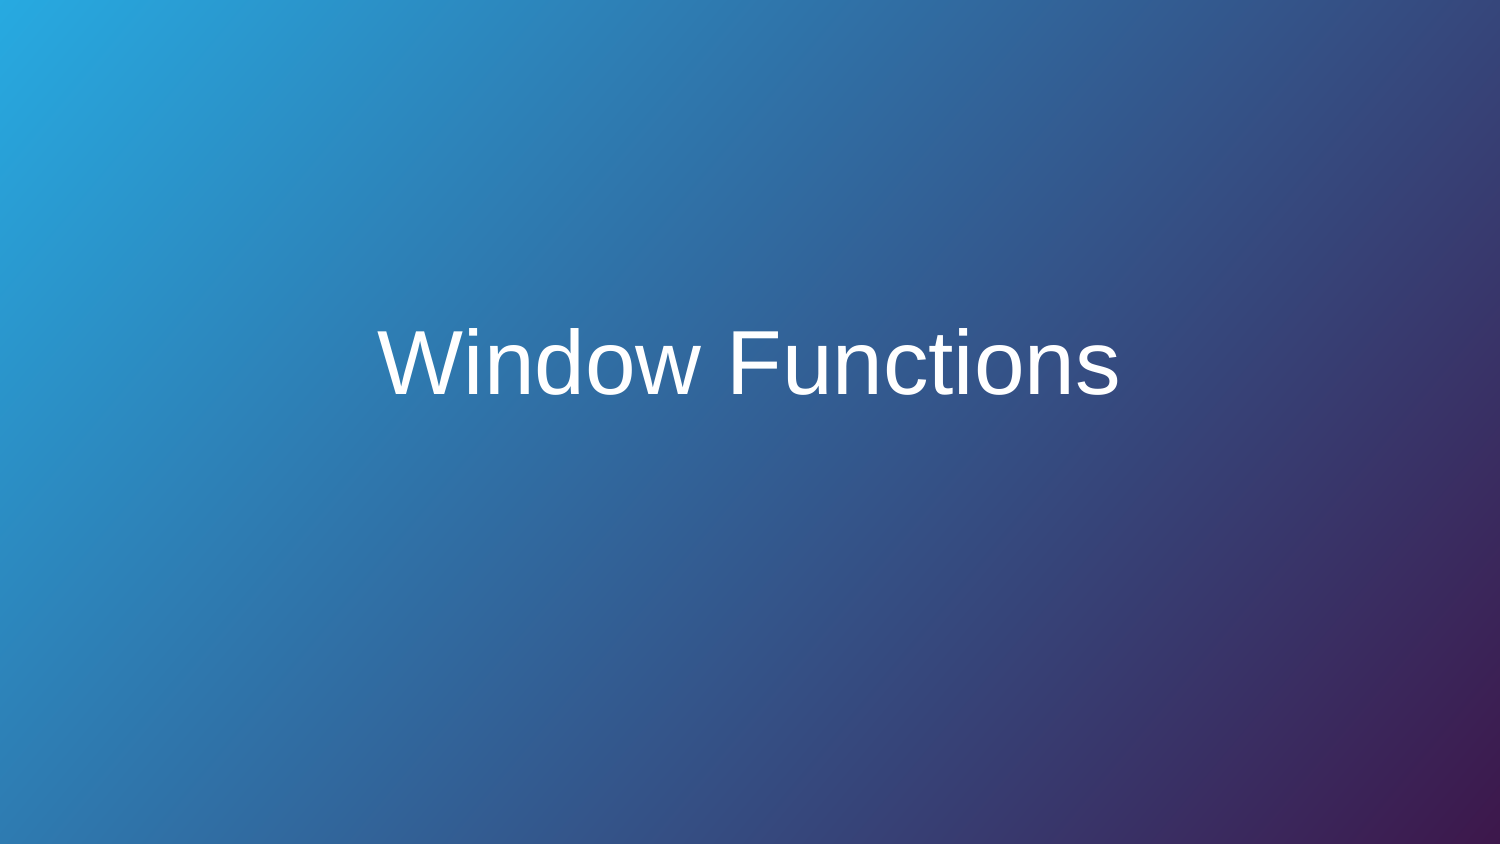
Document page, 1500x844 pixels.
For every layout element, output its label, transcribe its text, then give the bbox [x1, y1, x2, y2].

title Window Functions [102, 308, 1397, 422]
